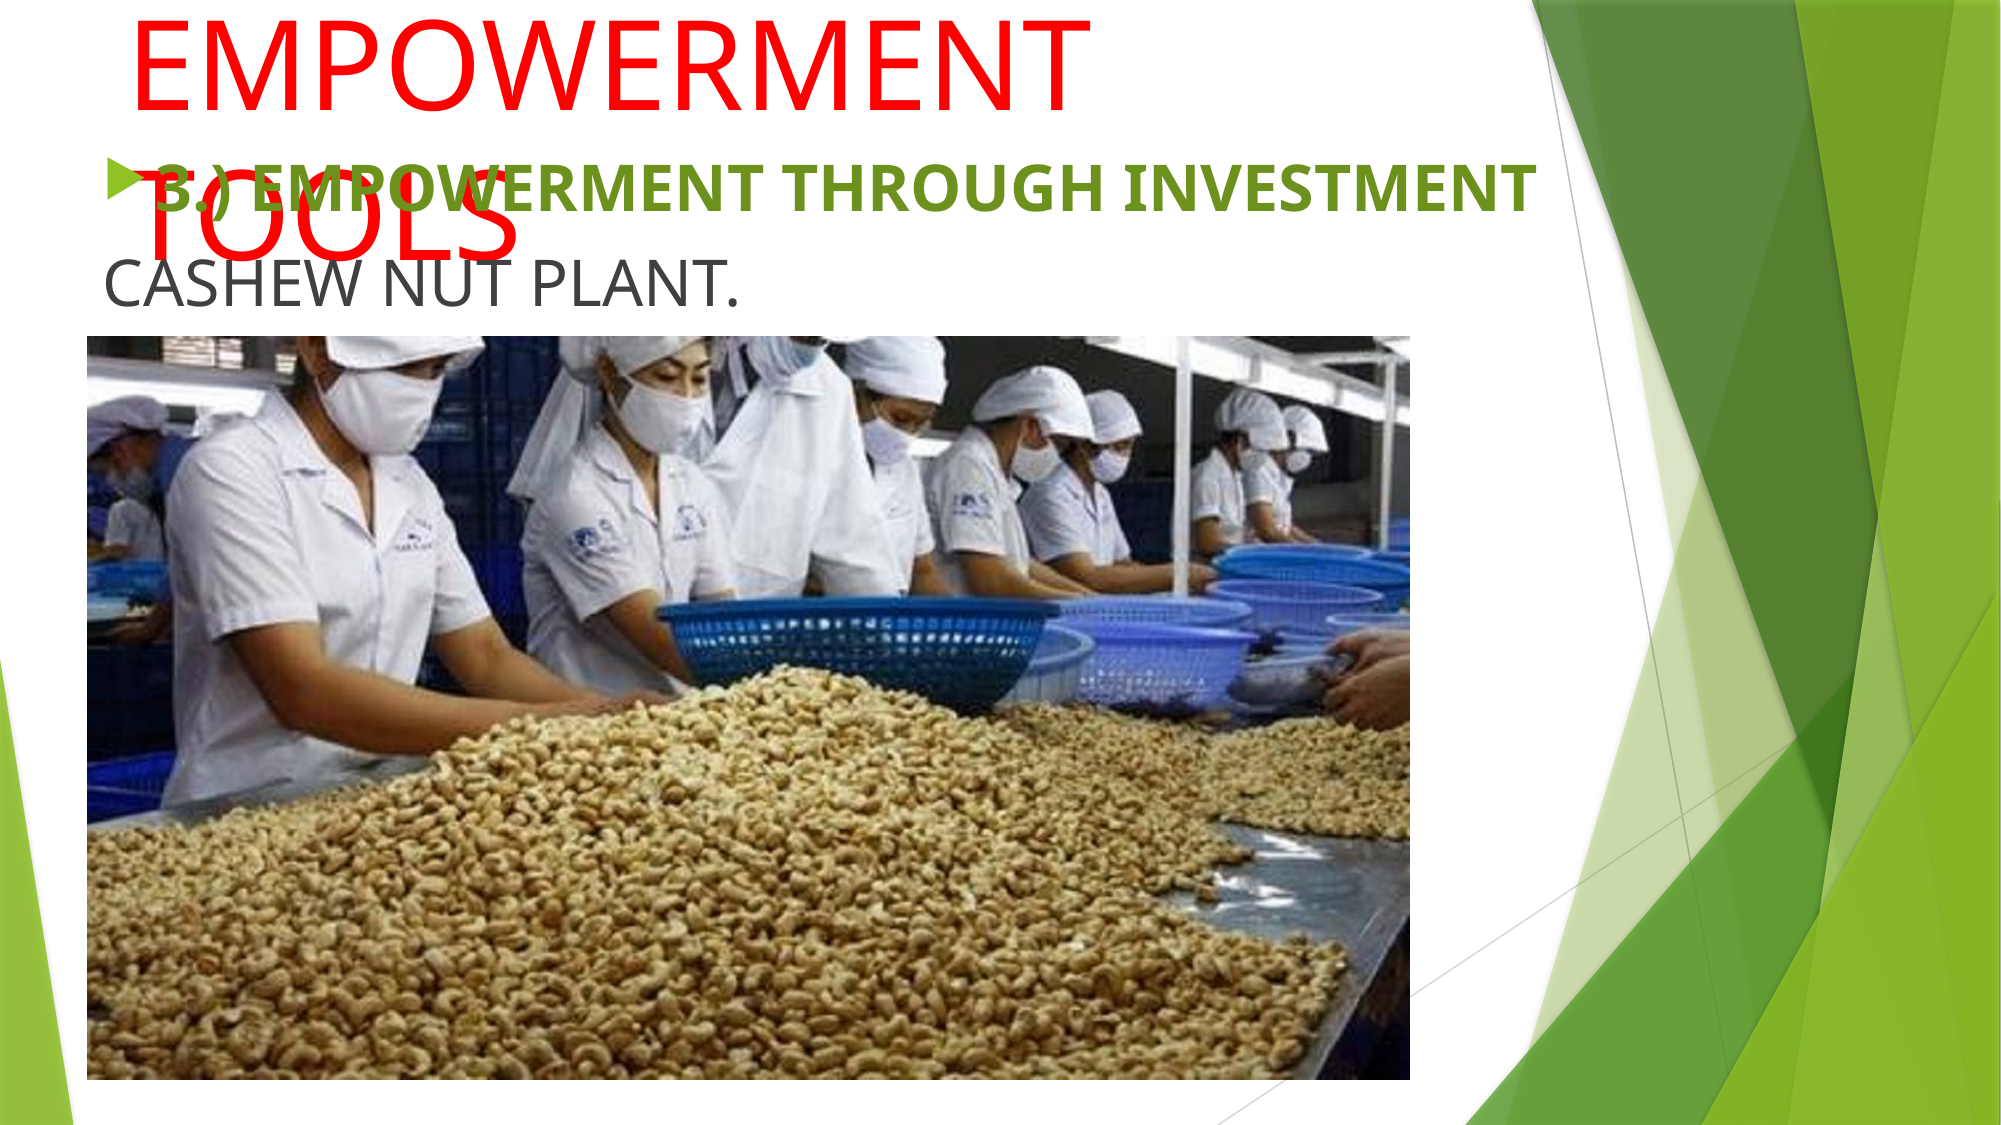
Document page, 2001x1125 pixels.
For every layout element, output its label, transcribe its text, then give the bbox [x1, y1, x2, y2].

list 3.) EMPOWERMENT THROUGH INVESTMENT CASHEW NUT PLANT. FROZEN CHICKEN POULTRY WATER PLANT HOUSING . [87, 138, 1576, 910]
title EMPOWERMENT TOOLS [111, 0, 1522, 138]
picture [87, 336, 1410, 1081]
